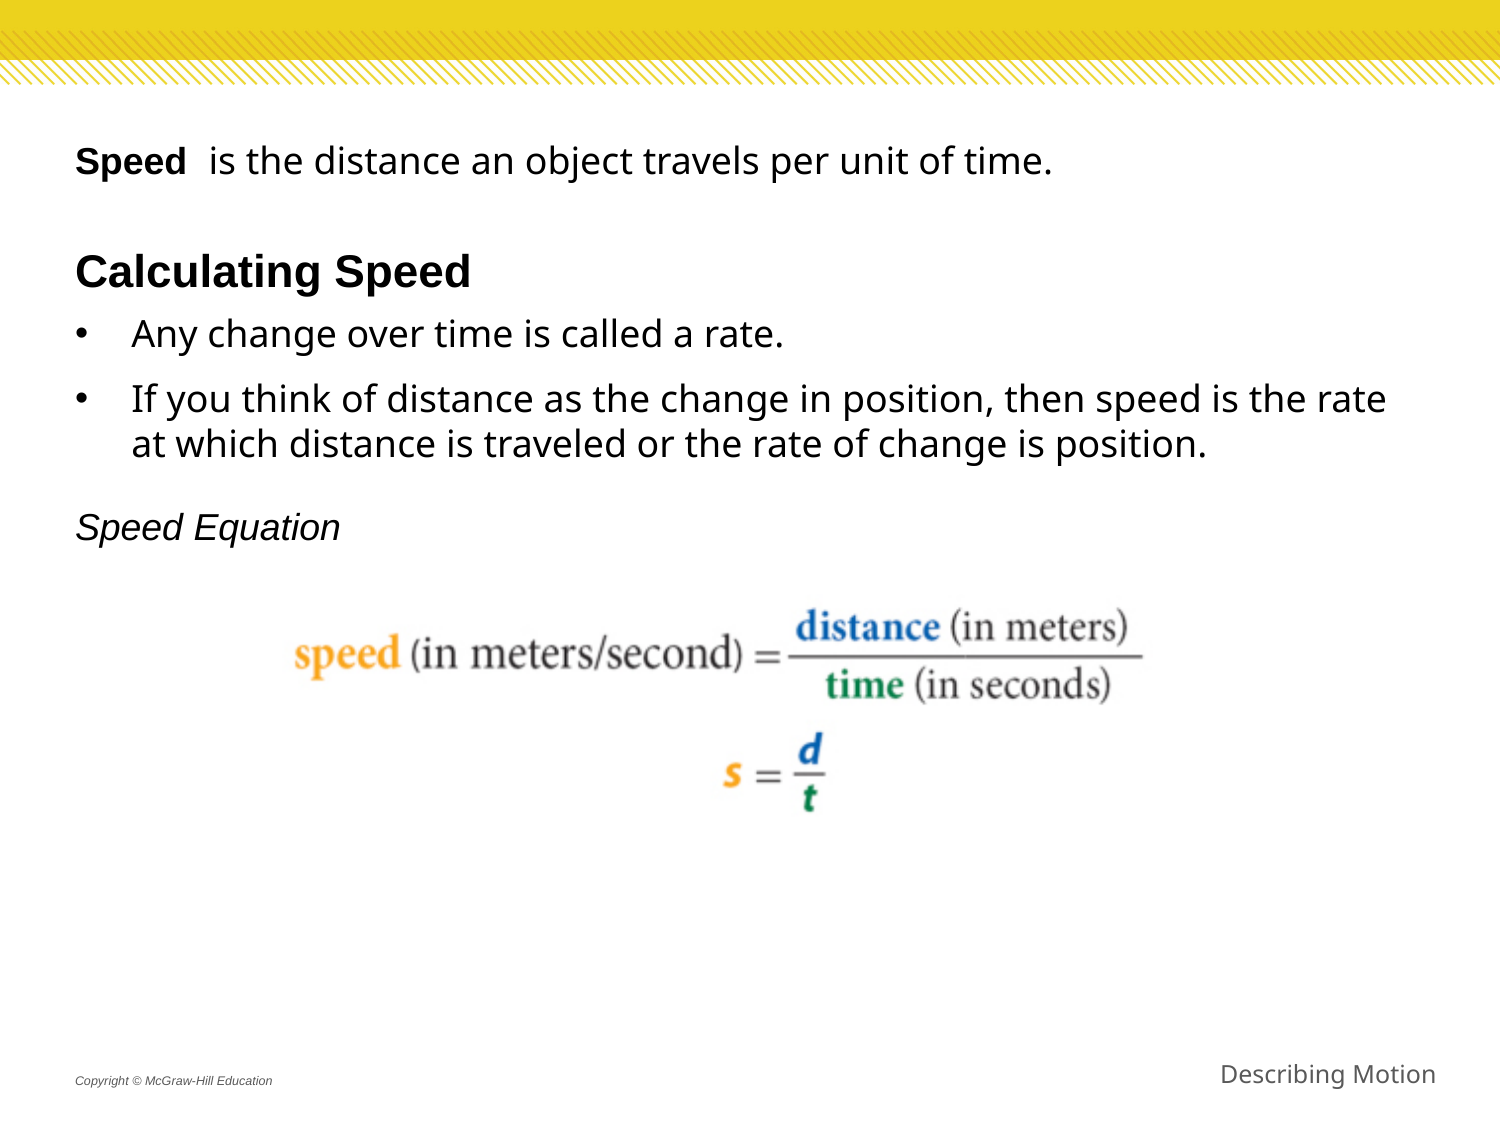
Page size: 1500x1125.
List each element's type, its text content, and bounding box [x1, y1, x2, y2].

text_box Copyright © McGraw-Hill Education [74, 1043, 284, 1089]
picture [0, 0, 1500, 86]
picture [267, 594, 1153, 843]
list Speed is the distance an object travels per unit of time. Calculating Speed Any change over time is called a rate. If you think of distance as the change in position, then speed is the rate at which distance is traveled or the rate of change is position. Speed Equation [75, 137, 1425, 608]
text_box Describing Motion [284, 1043, 1437, 1089]
